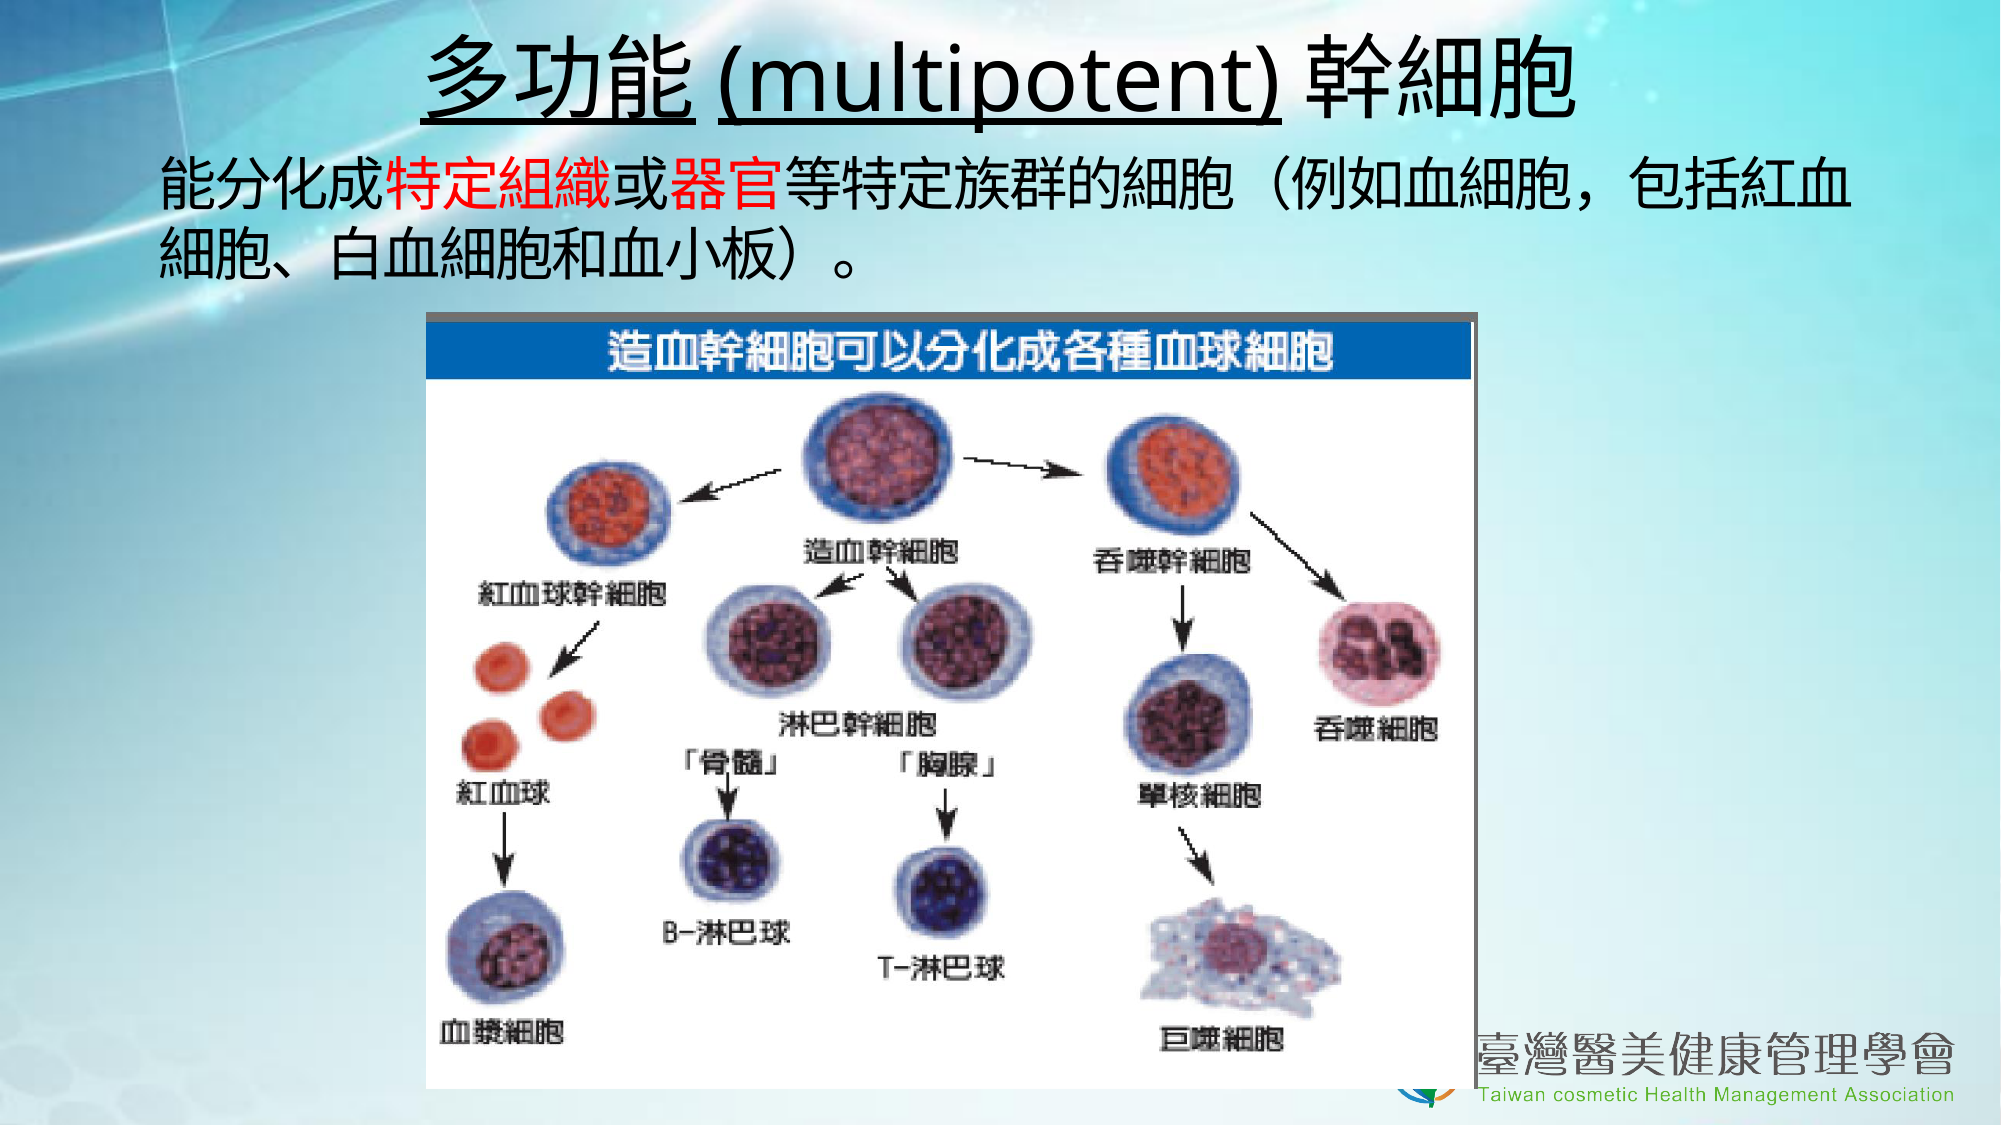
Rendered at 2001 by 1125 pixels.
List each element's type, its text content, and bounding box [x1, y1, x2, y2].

picture [0, 0, 2001, 1125]
text_box 能分化成特定組織或器官等特定族群的細胞（例如血細胞，包括紅血細胞、白血細胞和血小板）。 [150, 140, 1875, 312]
text_box 多功能(multipotent)幹細胞 [408, 12, 1592, 137]
